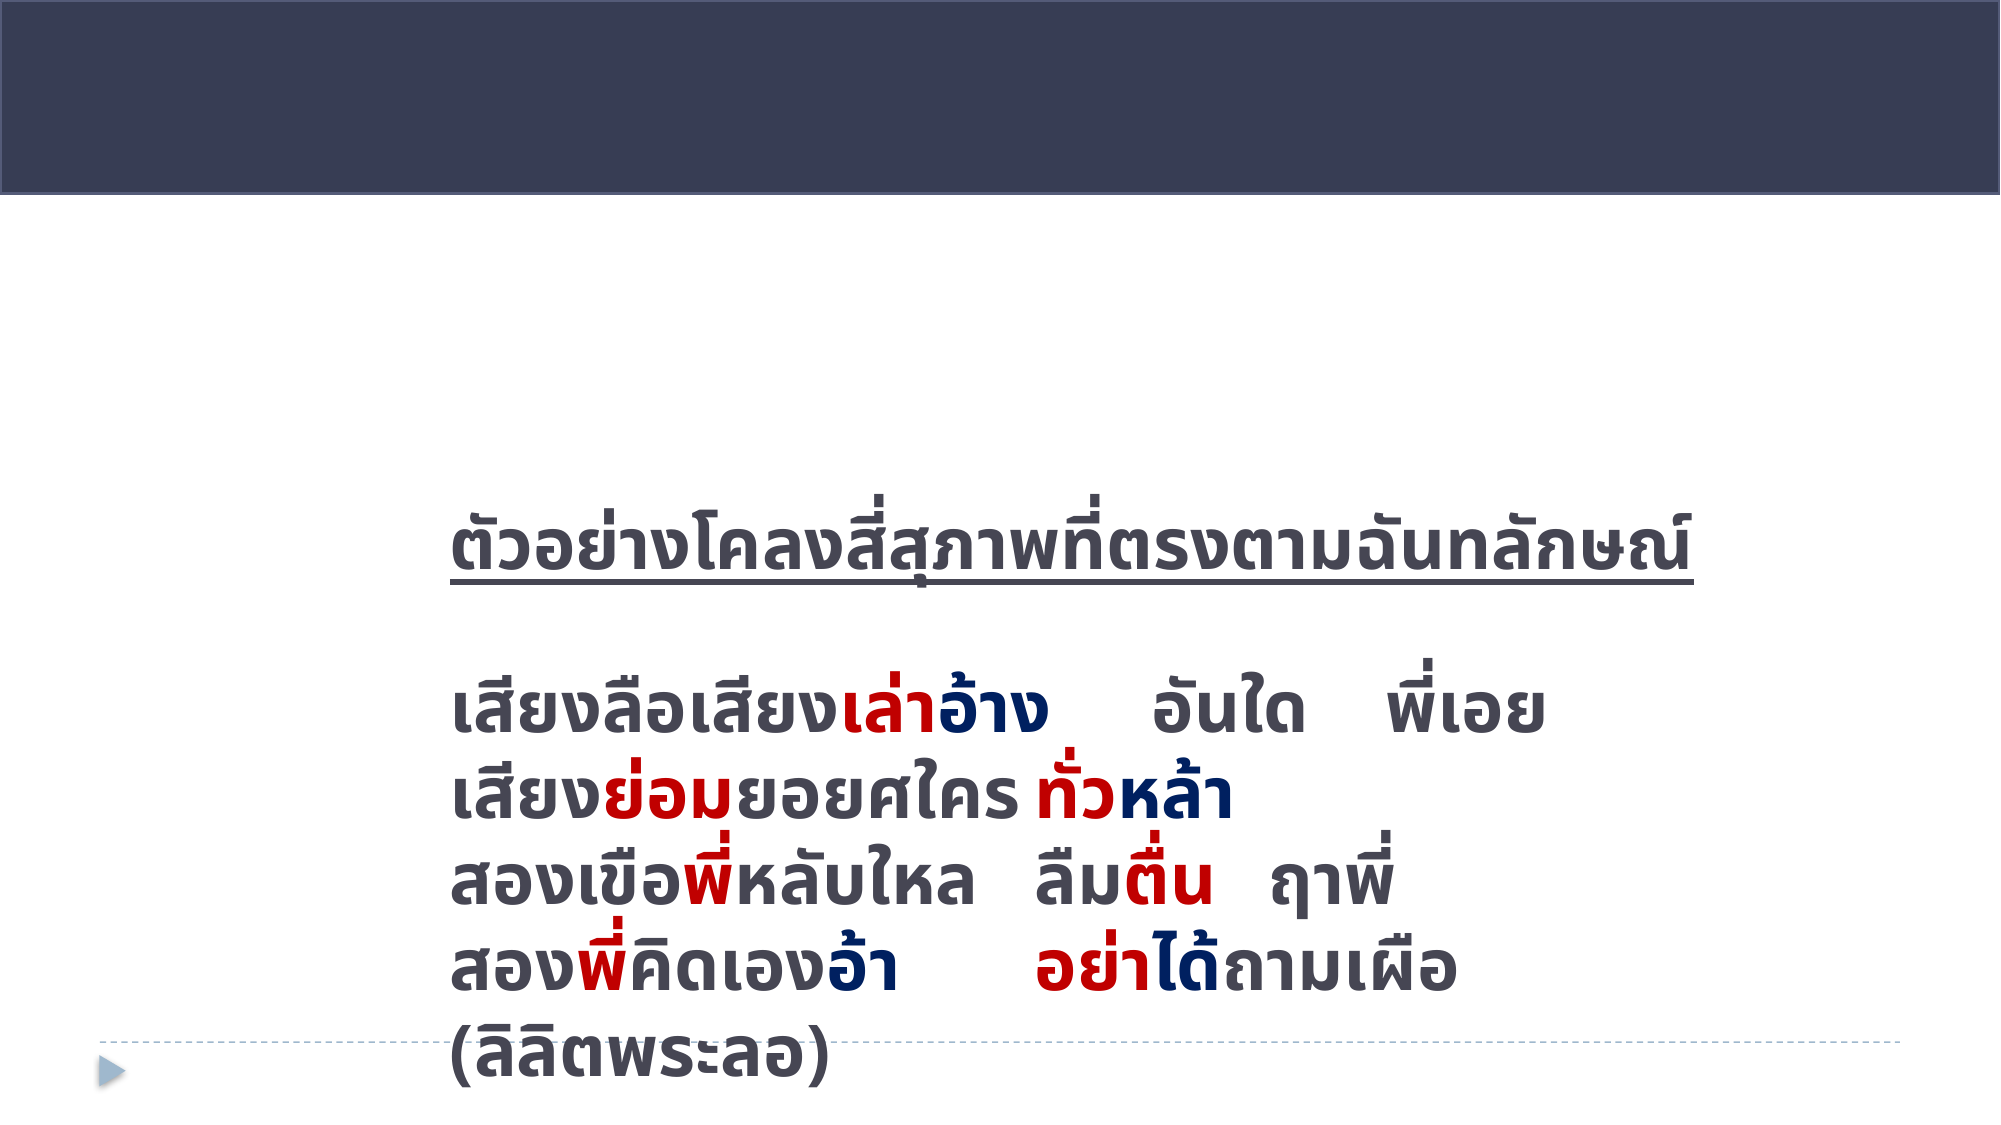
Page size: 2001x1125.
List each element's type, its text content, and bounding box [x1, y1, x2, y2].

title ตัวอย่างโคลงสี่สุภาพที่ตรงตามฉันทลักษณ์ เสียงลือเสียงเล่าอ้าง อันใด พี่เอย เสียงย่อมยอยศใคร ทั่วหล้า สองเขือพี่หลับใหล ลืมตื่น ฤาพี่ สองพี่คิดเองอ้า อย่าได้ถามเผือ (ลิลิตพระลอ) [318, 485, 2000, 1125]
text_box [0, 0, 2000, 195]
